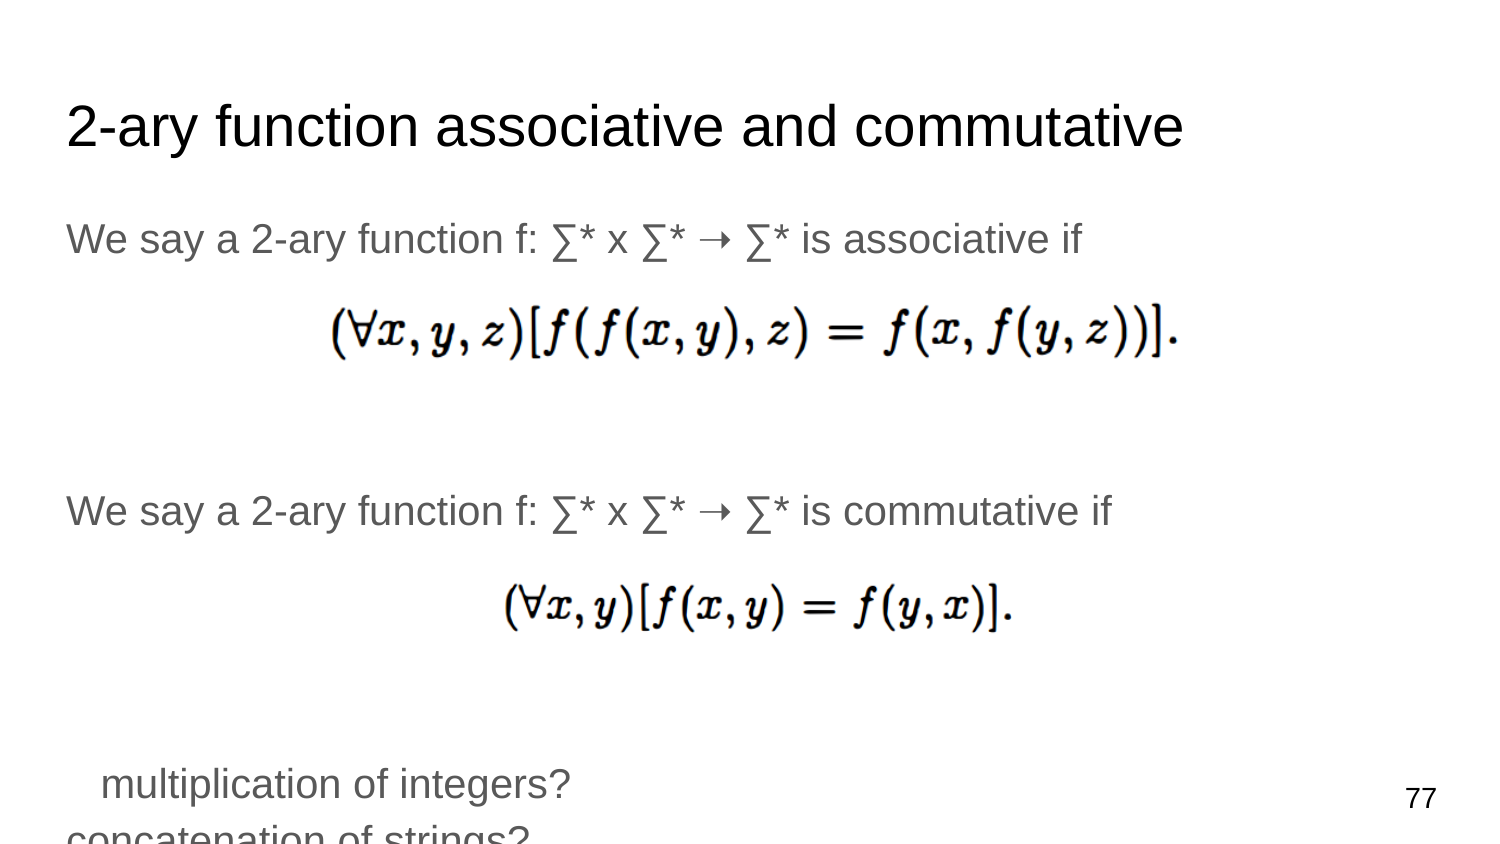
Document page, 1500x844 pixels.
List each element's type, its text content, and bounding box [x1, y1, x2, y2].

list We say a 2-ary function f: ∑* x ∑* ➝ ∑* is associative if We say a 2-ary function f: ∑* x ∑* ➝ ∑* is commutative if multiplication of integers? concatenation of strings? [51, 189, 1449, 750]
title 2-ary function associative and commutative [51, 72, 1449, 167]
slide_number 77 [1389, 764, 1480, 830]
picture [463, 565, 1037, 644]
picture [311, 293, 1188, 379]
